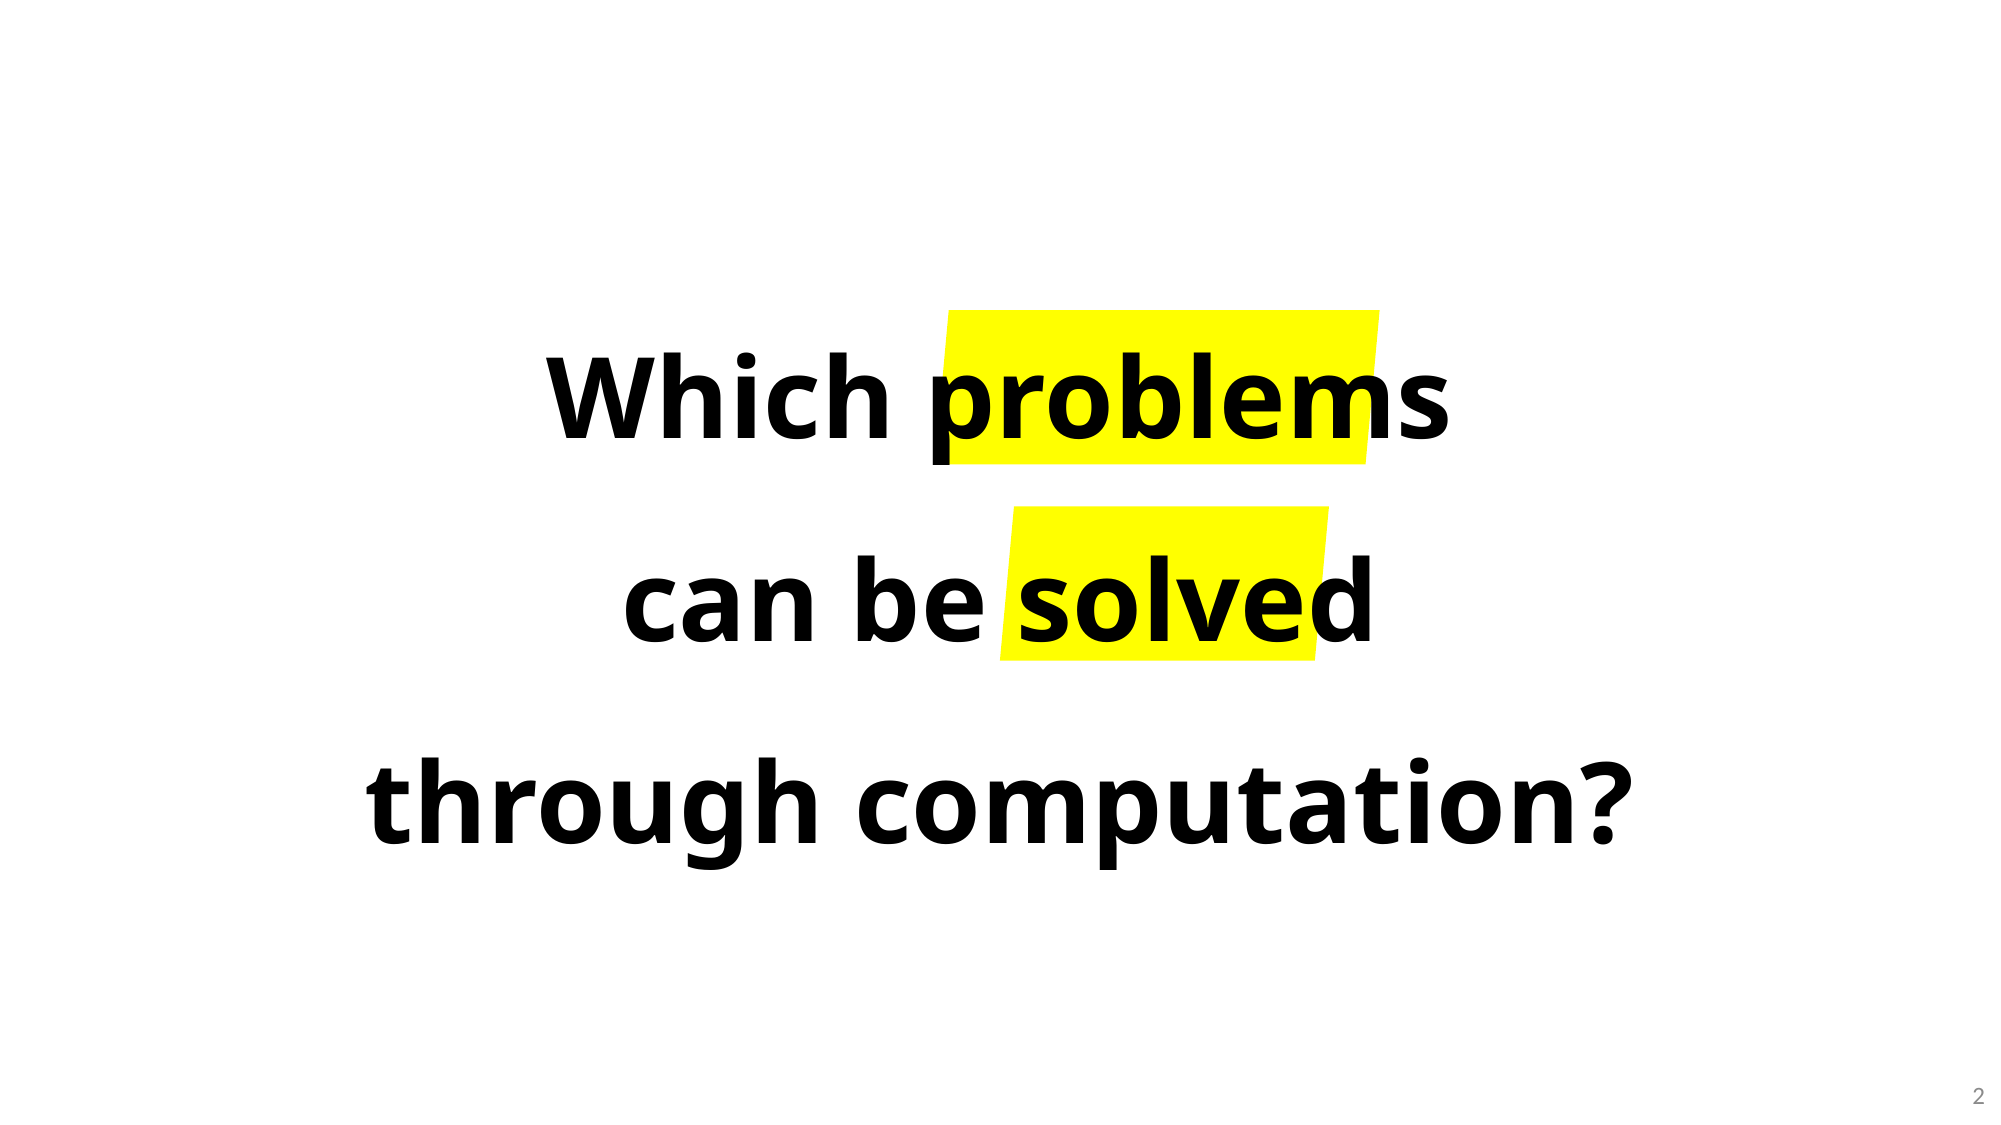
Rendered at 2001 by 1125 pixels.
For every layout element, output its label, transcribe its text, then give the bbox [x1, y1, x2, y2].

slide_number 2 [1550, 1064, 2000, 1125]
title Which problems can be solved through computation? [137, 236, 1863, 889]
